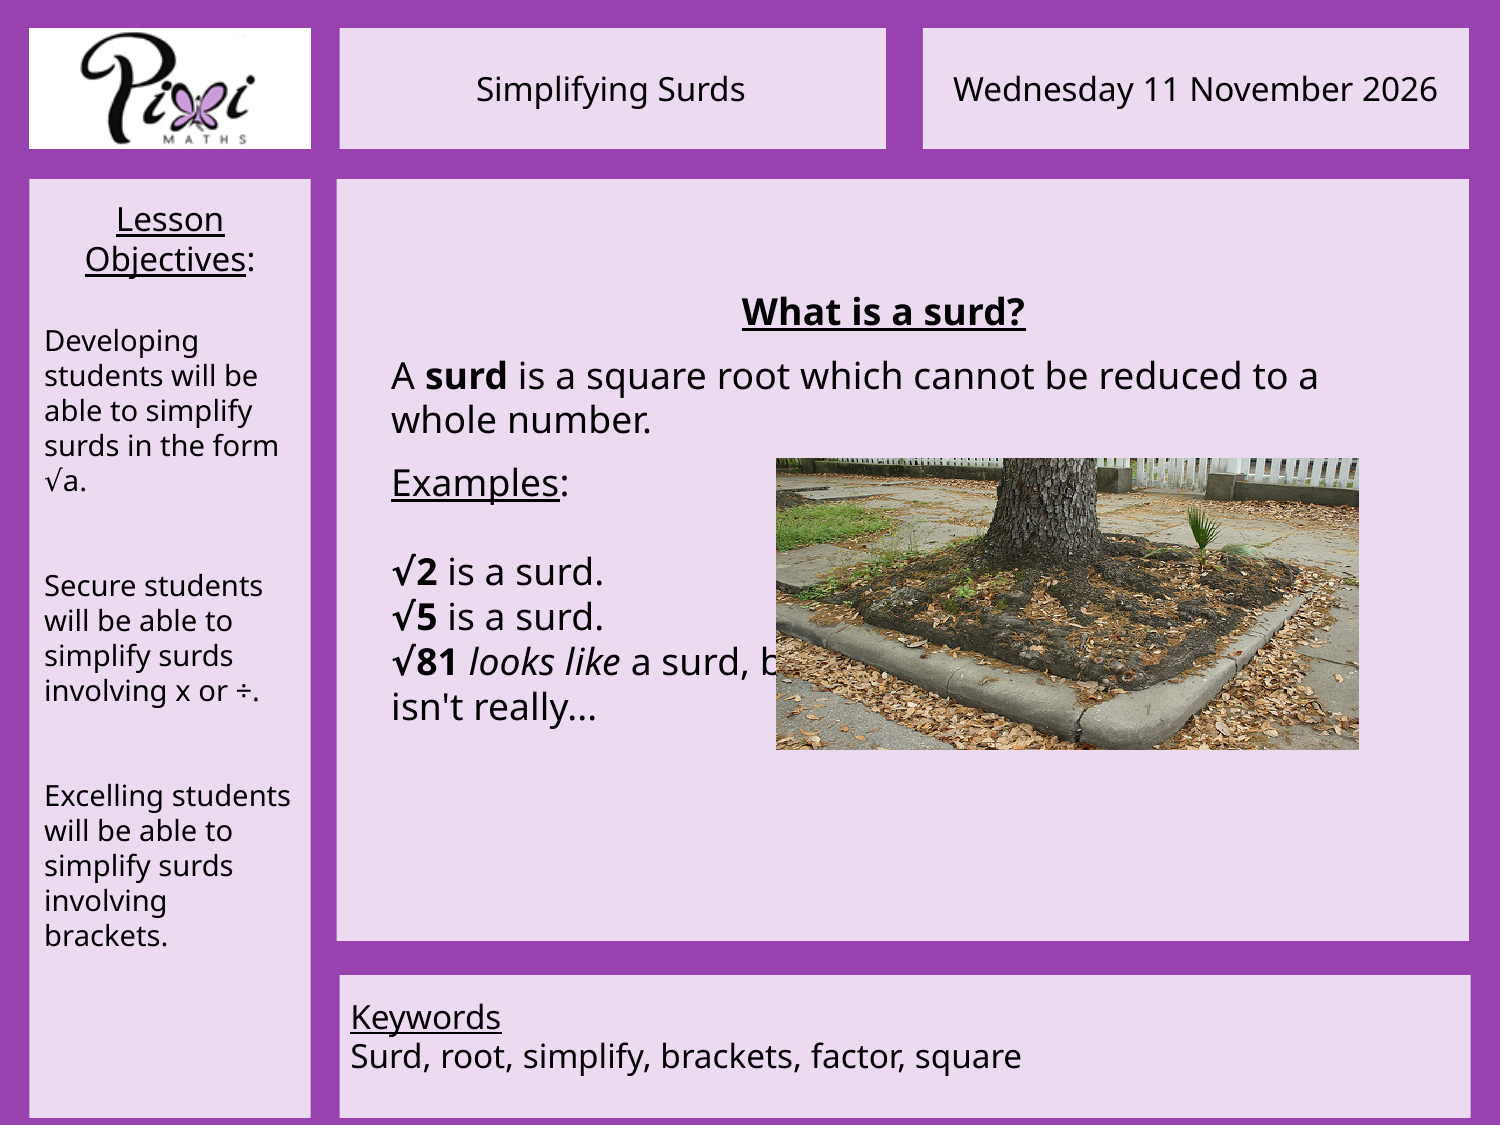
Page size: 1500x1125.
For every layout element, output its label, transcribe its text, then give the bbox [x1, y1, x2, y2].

text_box Examples: √2 is a surd. √5 is a surd. √81 looks like a surd, but isn't really... [380, 453, 841, 778]
text_box What is a surd? [412, 282, 1356, 343]
text_box [26, 178, 643, 230]
text_box A surd is a square root which cannot be reduced to a whole number. [380, 346, 1385, 470]
picture [0, 0, 1500, 1125]
